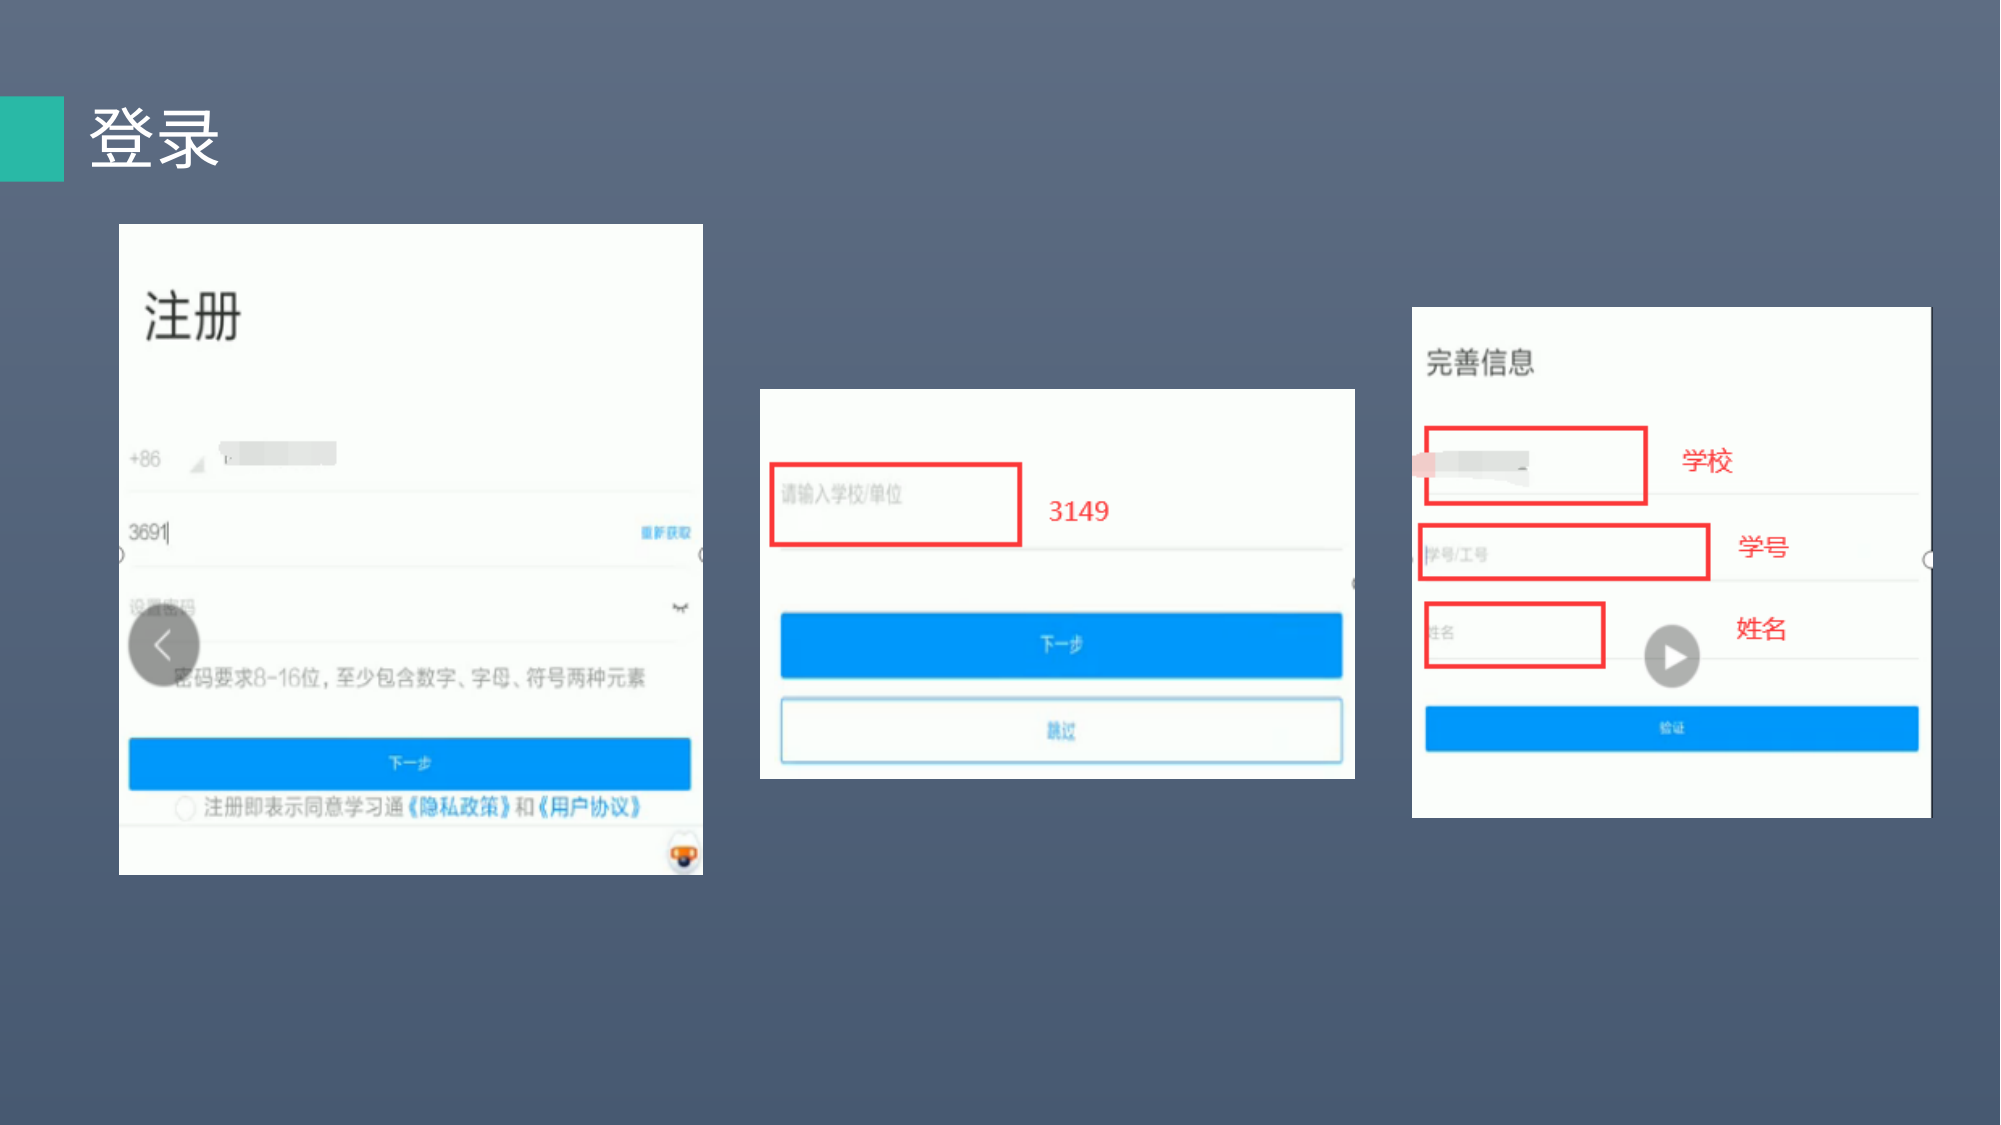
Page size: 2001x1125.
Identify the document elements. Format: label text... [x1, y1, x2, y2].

picture [1412, 307, 1933, 818]
picture [760, 389, 1355, 779]
picture [119, 224, 703, 875]
text_box [0, 95, 65, 183]
text_box 登录 [89, 96, 223, 177]
